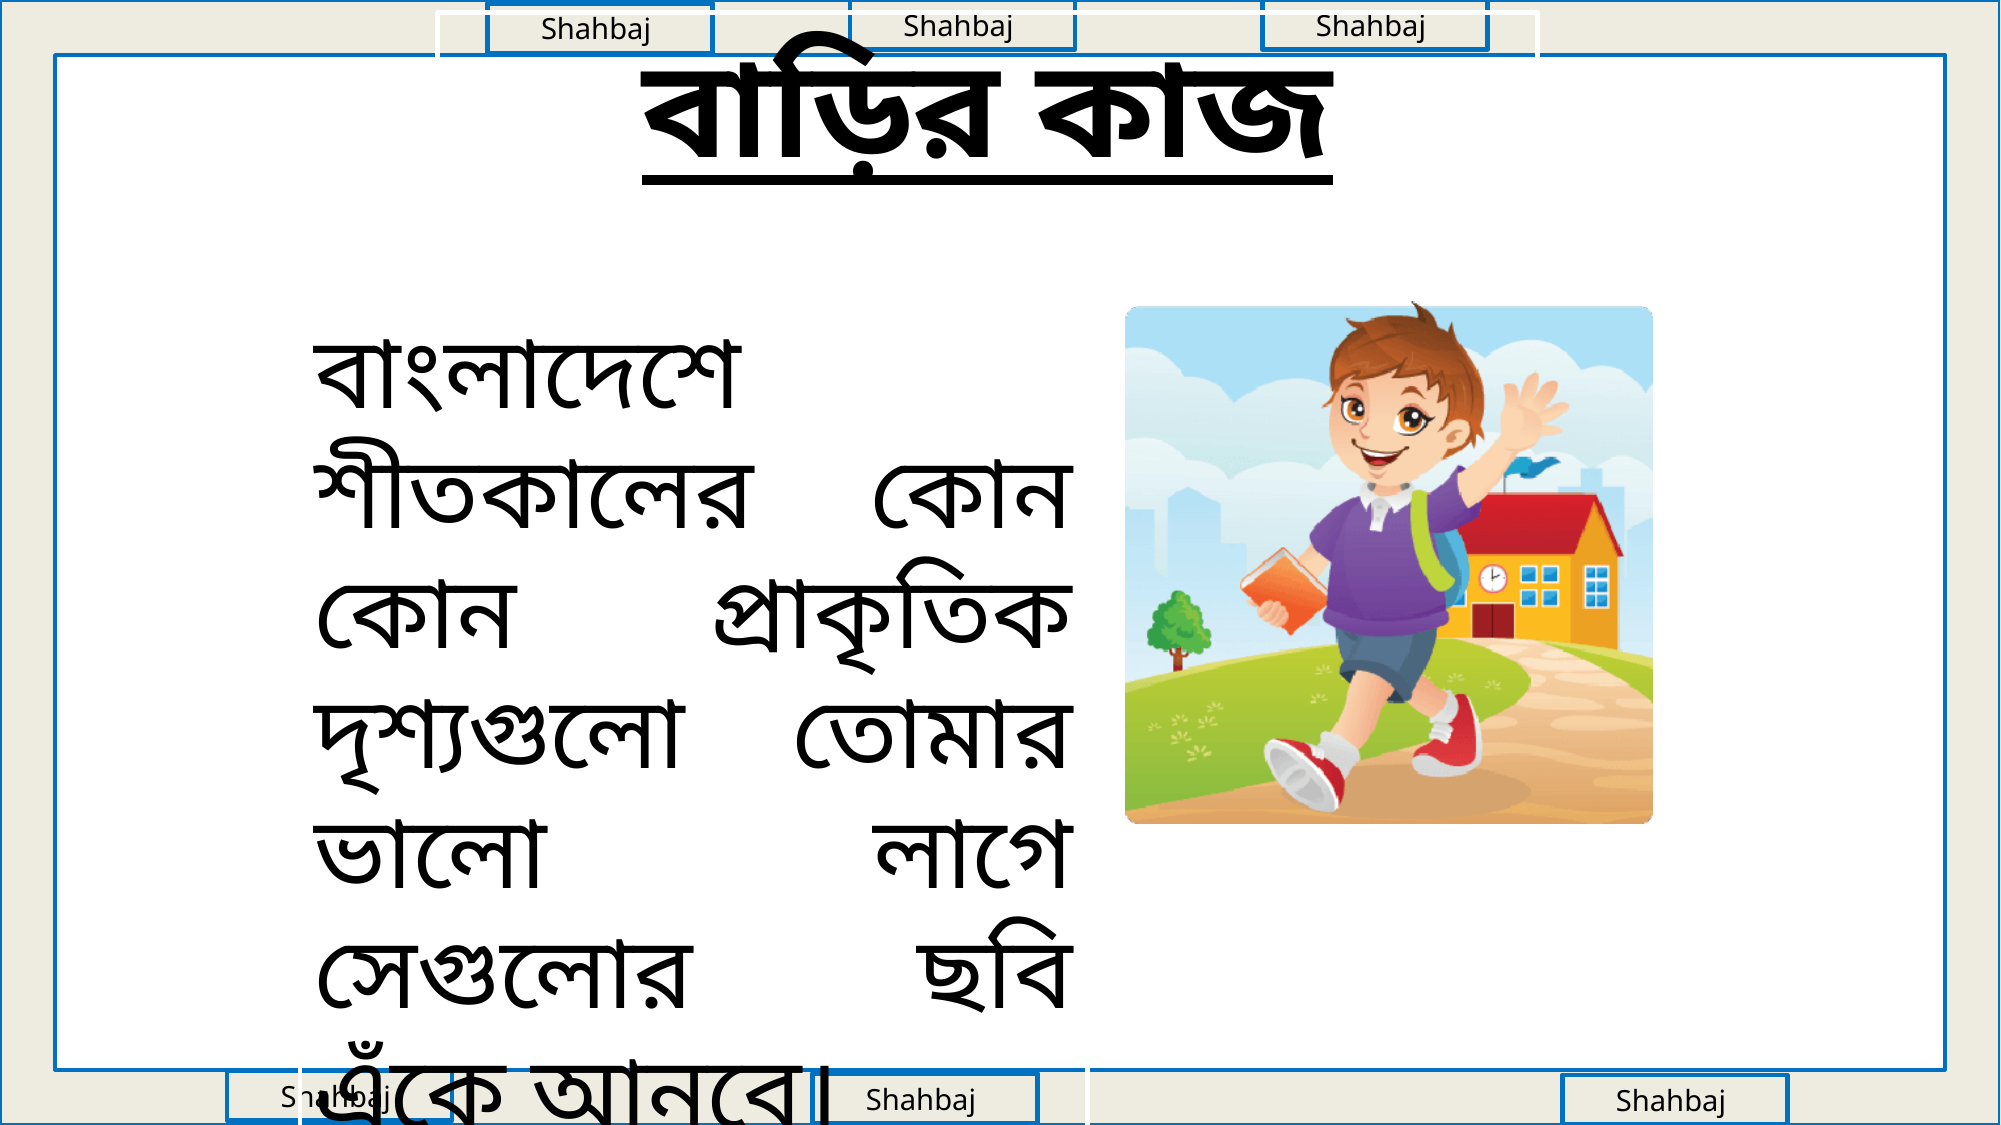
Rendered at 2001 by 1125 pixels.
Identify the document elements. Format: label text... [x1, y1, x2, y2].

text_box বাড়ির কাজ [437, 12, 1538, 193]
picture [1124, 301, 1653, 824]
text_box বাংলাদেশে শীতকালের কোন কোন প্রাকৃতিক দৃশ্যগুলো তোমার ভালো লাগে সেগুলোর ছবি এঁকে আনবে। [300, 301, 1088, 1125]
